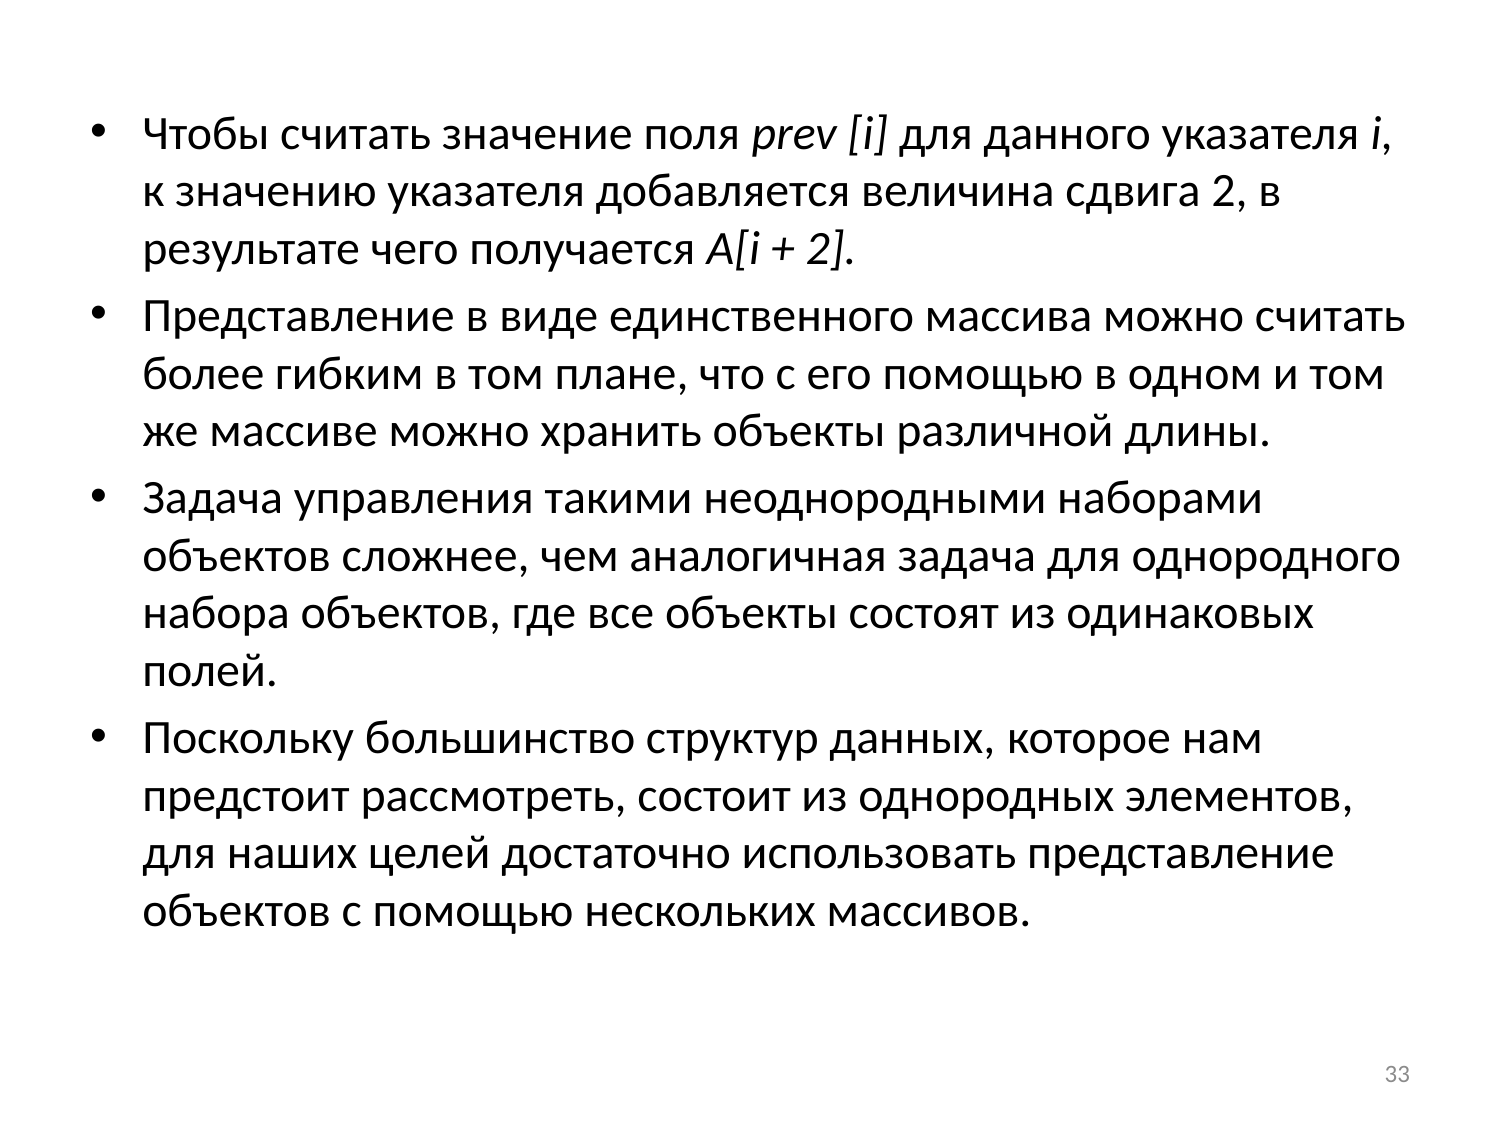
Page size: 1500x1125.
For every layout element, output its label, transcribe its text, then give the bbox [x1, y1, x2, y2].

list Чтобы считать значение поля рrev [i] для данного указателя i, к значению указателя добавляется величина сдвига 2, в результате чего получается А[i + 2]. Представление в виде единственного массива можно считать более гибким в том плане, что с его помощью в одном и том же массиве можно хранить объекты различной длины. Задача управления такими неоднородными наборами объектов сложнее, чем аналогичная задача для однородного набора объектов, где все объекты состоят из одинаковых полей. Поскольку большинство структур данных, которое нам предстоит рассмотреть, состоит из однородных элементов, для наших целей достаточно использовать представление объектов с помощью нескольких массивов. [75, 93, 1425, 1005]
slide_number 33 [1074, 1042, 1425, 1103]
